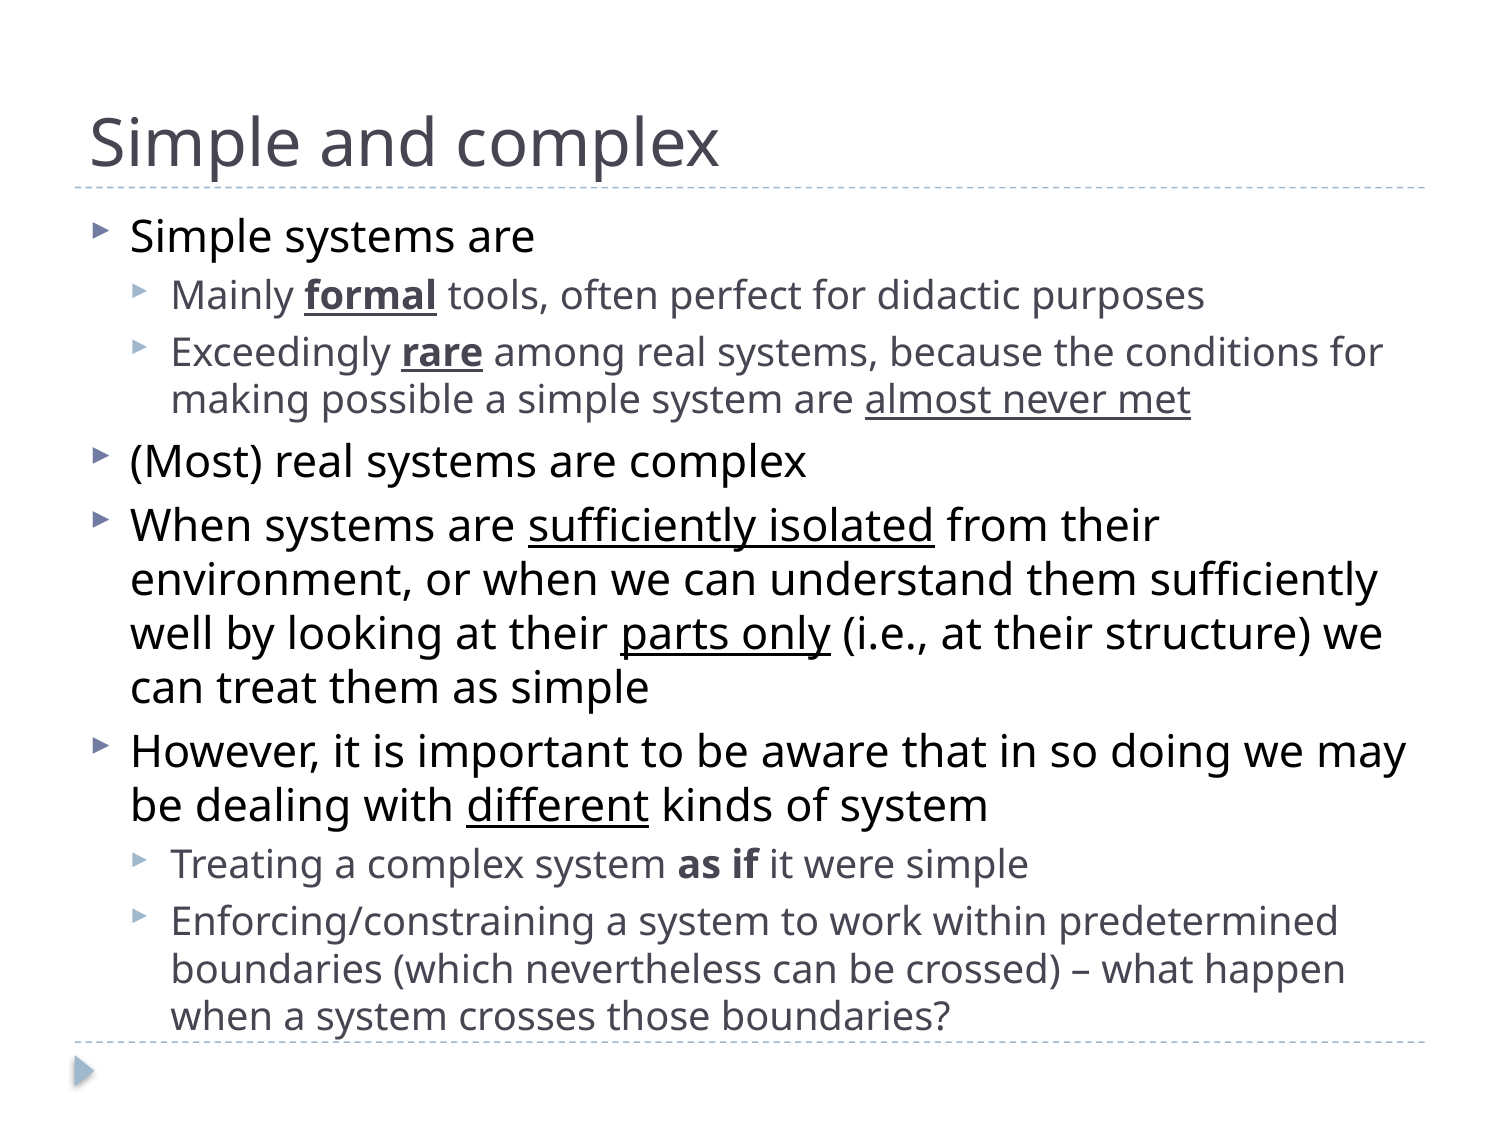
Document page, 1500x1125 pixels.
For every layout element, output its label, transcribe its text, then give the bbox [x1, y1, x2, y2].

list Simple systems are Mainly formal tools, often perfect for didactic purposes Exceedingly rare among real systems, because the conditions for making possible a simple system are almost never met (Most) real systems are complex When systems are sufficiently isolated from their environment, or when we can understand them sufficiently well by looking at their parts only (i.e., at their structure) we can treat them as simple However, it is important to be aware that in so doing we may be dealing with different kinds of system Treating a complex system as if it were simple Enforcing/constraining a system to work within predetermined boundaries (which nevertheless can be crossed) – what happen when a system crosses those boundaries? [75, 200, 1447, 1059]
title Simple and complex [75, 24, 1425, 188]
